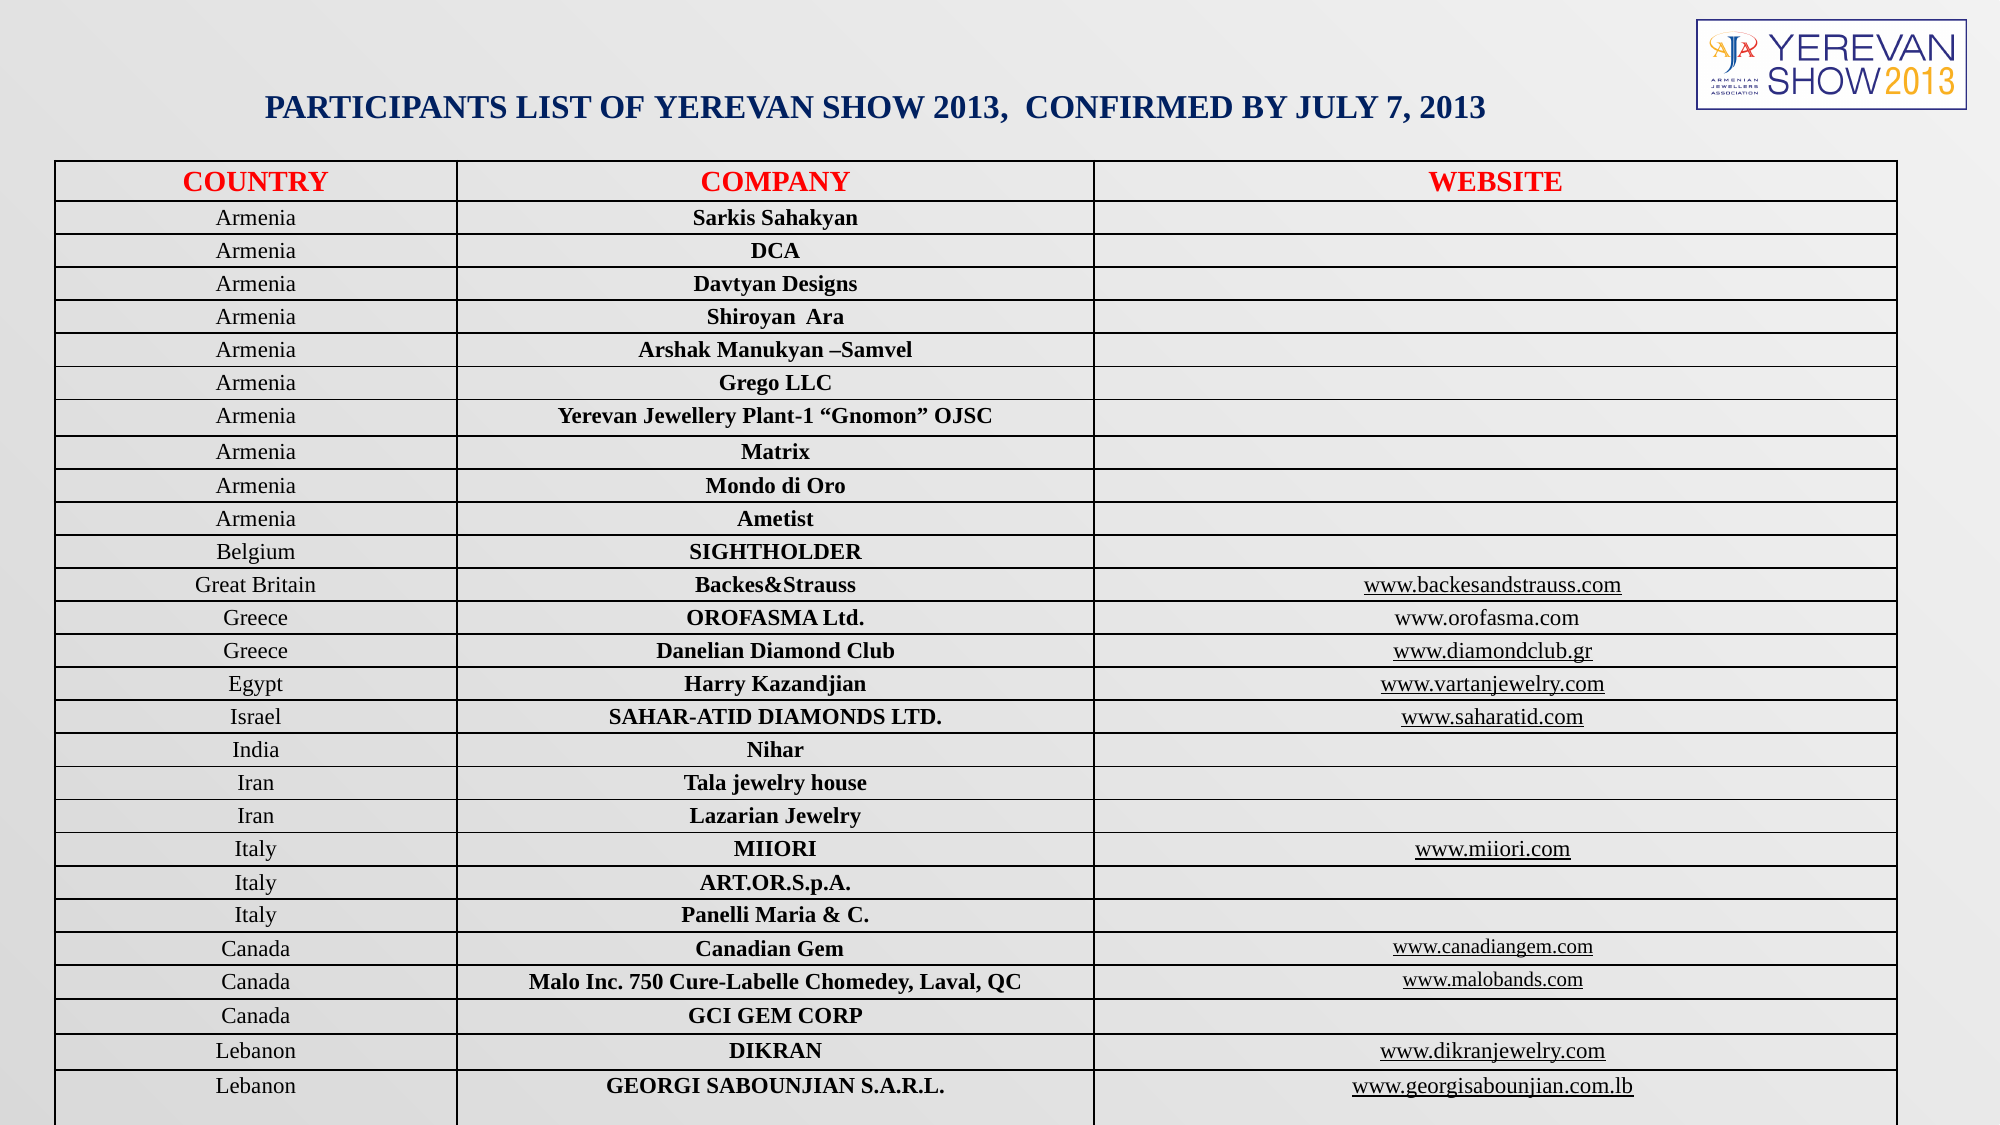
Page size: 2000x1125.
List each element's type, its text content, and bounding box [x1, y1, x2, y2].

table_header WEBSITE [1095, 162, 1896, 200]
table_cell [1095, 536, 1896, 567]
table_cell [1095, 367, 1896, 399]
table_cell [1095, 437, 1896, 468]
table_cell Iran [56, 767, 456, 799]
table_cell [1095, 867, 1896, 898]
table_cell [1095, 734, 1896, 766]
table_cell Lebanon [56, 1035, 456, 1069]
table_cell Lazarian Jewelry [458, 800, 1093, 832]
table_cell Tala jewelry house [458, 767, 1093, 799]
table_cell Canada [56, 933, 456, 964]
text_box PARTICIPANTS LIST OF YEREVAN SHOW 2013, CONFIRMED BY JULY 7, 2013 [101, 78, 1650, 133]
table_cell Harry Kazandjian [458, 668, 1093, 699]
table_cell SAHAR-ATID DIAMONDS LTD. [458, 701, 1093, 732]
table_cell Armenia [56, 503, 456, 534]
table_cell DCA [458, 235, 1093, 266]
table_cell Arshak Manukyan –Samvel [458, 334, 1093, 366]
table_cell Matrix [458, 437, 1093, 468]
table_cell Shiroyan Ara [458, 301, 1093, 332]
table_cell [1095, 268, 1896, 299]
table_cell Greece [56, 635, 456, 666]
table_cell Belgium [56, 536, 456, 567]
table_cell [1095, 470, 1896, 501]
table_cell Ametist [458, 503, 1093, 534]
table_cell Armenia [56, 470, 456, 501]
table_cell SIGHTHOLDER [458, 536, 1093, 567]
table_cell Danelian Diamond Club [458, 635, 1093, 666]
table_cell www.malobands.com [1095, 966, 1896, 998]
table_cell Lebanon [56, 1071, 456, 1125]
table_cell [1095, 334, 1896, 366]
table_cell [1095, 800, 1896, 832]
table_cell GCI GEM CORP [458, 1000, 1093, 1033]
table_cell Israel [56, 701, 456, 732]
table_cell Italy [56, 867, 456, 898]
table_cell Armenia [56, 301, 456, 332]
table_cell Armenia [56, 400, 456, 435]
table_cell www.vartanjewelry.com [1095, 668, 1896, 699]
table_cell Sarkis Sahakyan [458, 202, 1093, 233]
table_cell [1095, 400, 1896, 435]
table_cell Egypt [56, 668, 456, 699]
table_cell Nihar [458, 734, 1093, 766]
table_cell DIKRAN [458, 1035, 1093, 1069]
table_cell Mondo di Oro [458, 470, 1093, 501]
table_cell Armenia [56, 367, 456, 399]
picture [1696, 19, 1967, 110]
table_cell GEORGI SABOUNJIAN S.A.R.L. [458, 1071, 1093, 1125]
table_cell www.diamondclub.gr [1095, 635, 1896, 666]
table_cell [1095, 503, 1896, 534]
table_cell [1095, 1000, 1896, 1033]
table_cell Canada [56, 966, 456, 998]
table_header COUNTRY [56, 162, 456, 200]
table_cell OROFASMA Ltd. [458, 602, 1093, 633]
table_cell www.canadiangem.com [1095, 933, 1896, 964]
table_cell Canadian Gem [458, 933, 1093, 964]
table_cell Yerevan Jewellery Plant-1 “Gnomon” OJSC [458, 400, 1093, 435]
table_cell Armenia [56, 202, 456, 233]
table_cell [1095, 301, 1896, 332]
table_cell Canada [56, 1000, 456, 1033]
table_cell Iran [56, 800, 456, 832]
table_cell Grego LLC [458, 367, 1093, 399]
table_cell www.georgisabounjian.com.lb [1095, 1071, 1896, 1125]
table_cell Malo Inc. 750 Cure-Labelle Chomedey, Laval, QC [458, 966, 1093, 998]
table_cell Panelli Maria & C. [458, 900, 1093, 931]
table_cell www.miiori.com [1095, 833, 1896, 865]
table_cell [1095, 202, 1896, 233]
table_cell www.saharatid.com [1095, 701, 1896, 732]
table_cell India [56, 734, 456, 766]
table_cell www.dikranjewelry.com [1095, 1035, 1896, 1069]
table_cell Armenia [56, 437, 456, 468]
table_cell Armenia [56, 268, 456, 299]
table_header COMPANY [458, 162, 1093, 200]
table_cell Davtyan Designs [458, 268, 1093, 299]
table_cell Armenia [56, 334, 456, 366]
table_cell www.backesandstrauss.com [1095, 569, 1896, 600]
table_cell ART.OR.S.p.A. [458, 867, 1093, 898]
table_cell Italy [56, 833, 456, 865]
table_cell [1095, 900, 1896, 931]
table_cell www.orofasma.com [1095, 602, 1896, 633]
table_cell Greece [56, 602, 456, 633]
table_cell MIIORI [458, 833, 1093, 865]
table_cell [1095, 767, 1896, 799]
table_cell Italy [56, 900, 456, 931]
table_cell Armenia [56, 235, 456, 266]
table_cell Backes&Strauss [458, 569, 1093, 600]
table_cell [1095, 235, 1896, 266]
table_cell Great Britain [56, 569, 456, 600]
